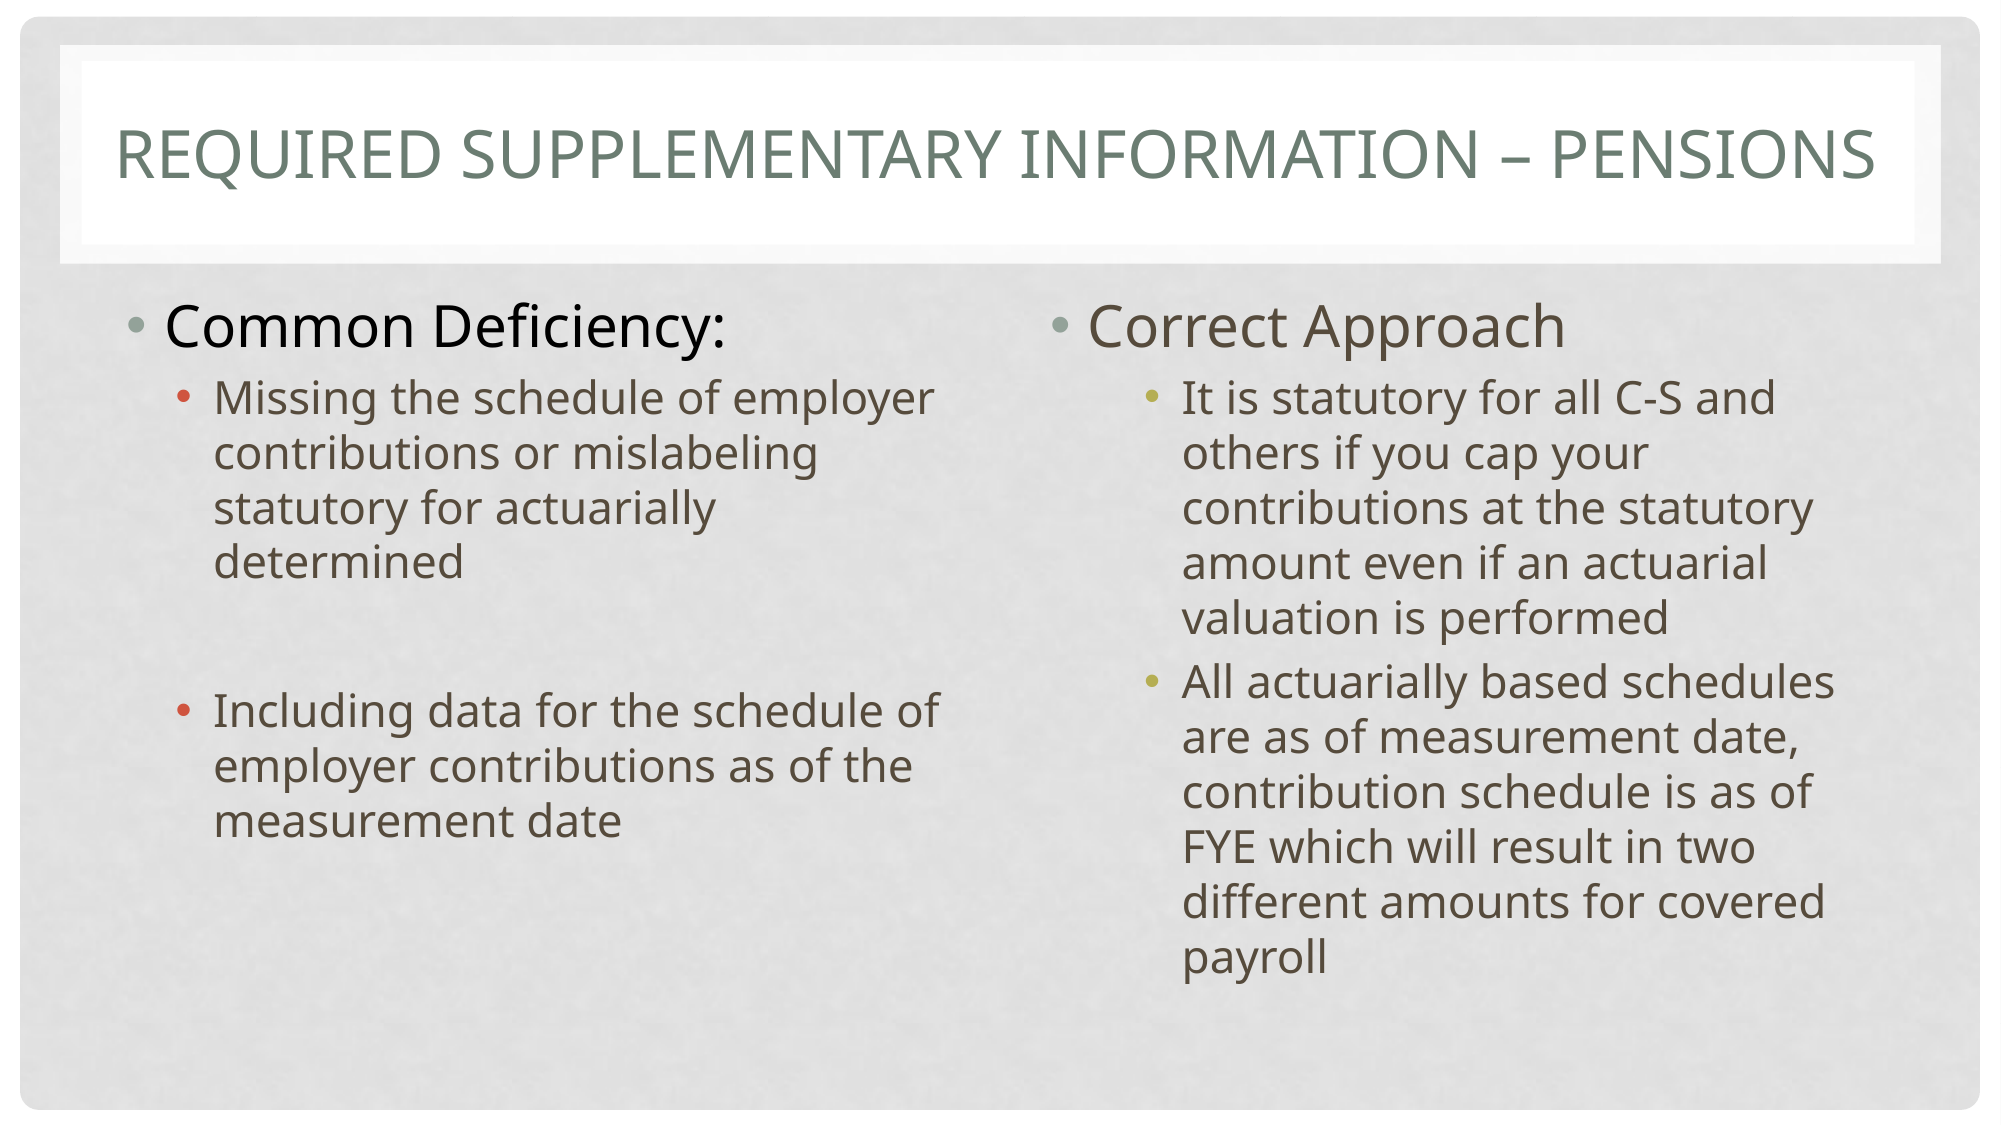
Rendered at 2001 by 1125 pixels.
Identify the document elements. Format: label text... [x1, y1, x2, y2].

list Correct Approach It is statutory for all C-S and others if you cap your contributions at the statutory amount even if an actuarial valuation is performed All actuarially based schedules are as of measurement date, contribution schedule is as of FYE which will result in two different amounts for covered payroll [1016, 281, 1900, 1005]
list Common Deficiency: Missing the schedule of employer contributions or mislabeling statutory for actuarially determined Including data for the schedule of employer contributions as of the measurement date [93, 281, 977, 1005]
title Required Supplementary Information – Pensions [93, 66, 1900, 238]
